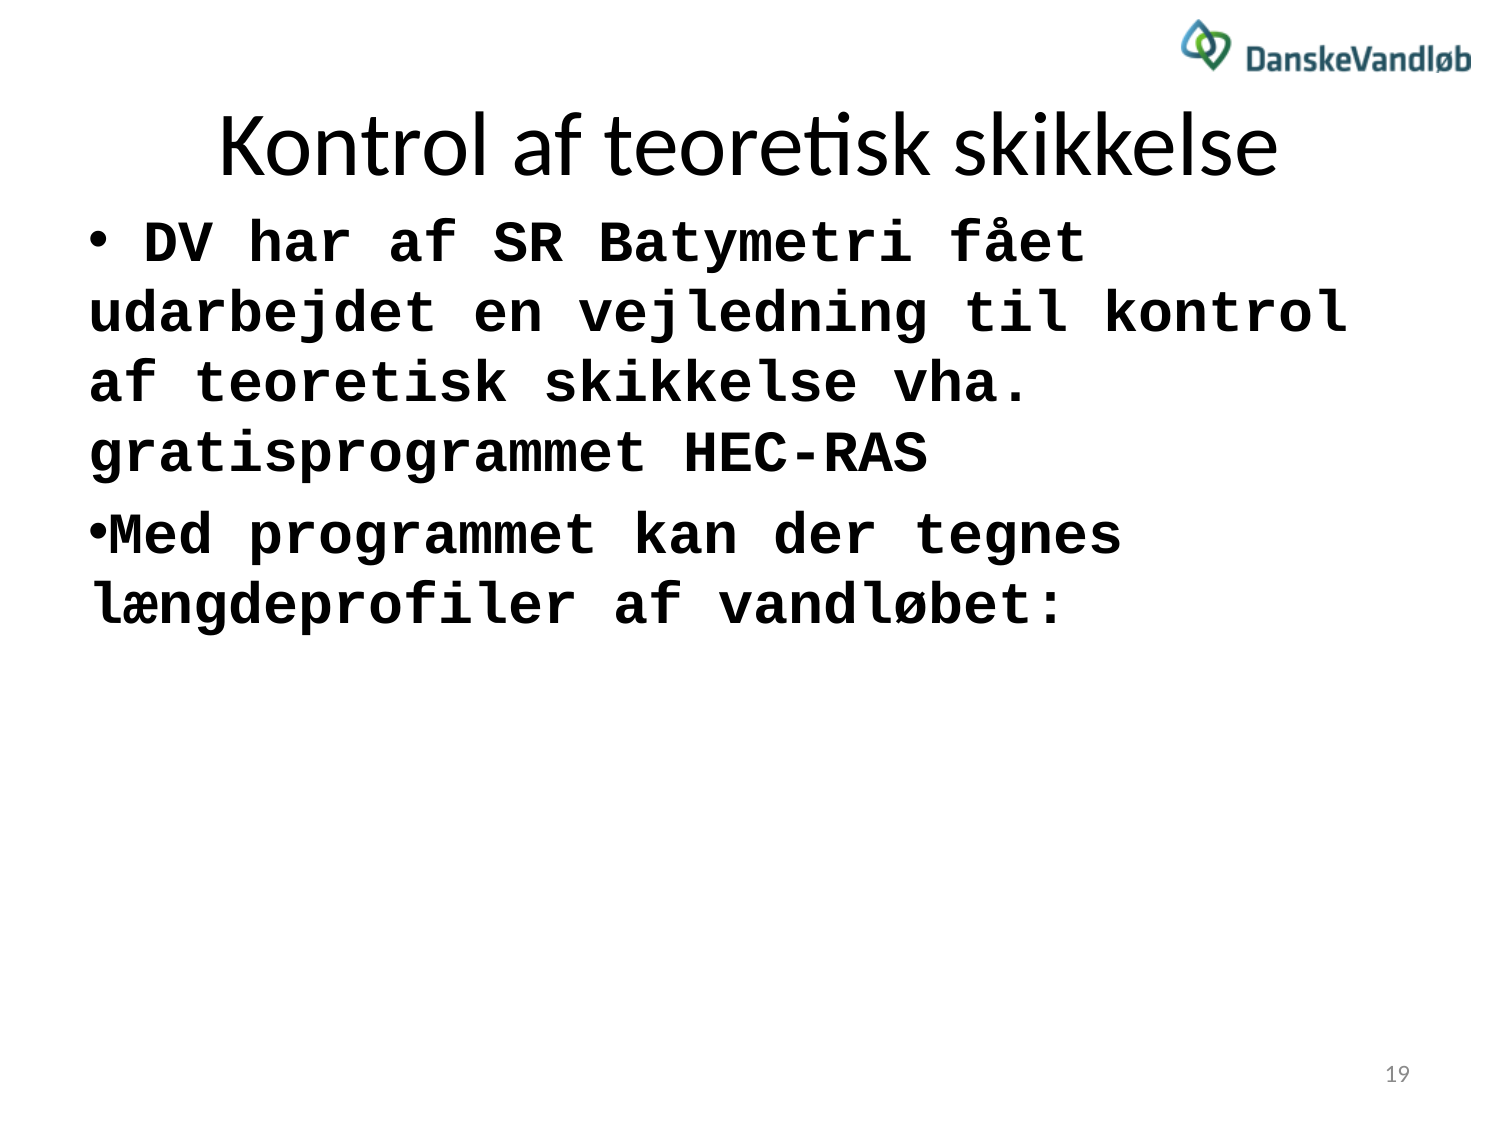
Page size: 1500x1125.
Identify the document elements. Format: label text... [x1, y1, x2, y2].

picture [1139, 18, 1471, 73]
text_box DV har af SR Batymetri fået udarbejdet en vejledning til kontrol af teoretisk skikkelse vha. gratisprogrammet HEC-RAS Med programmet kan der tegnes længdeprofiler af vandløbet: [73, 196, 1420, 643]
title Kontrol af teoretisk skikkelse [75, 45, 1425, 233]
slide_number 19 [1074, 1042, 1425, 1103]
